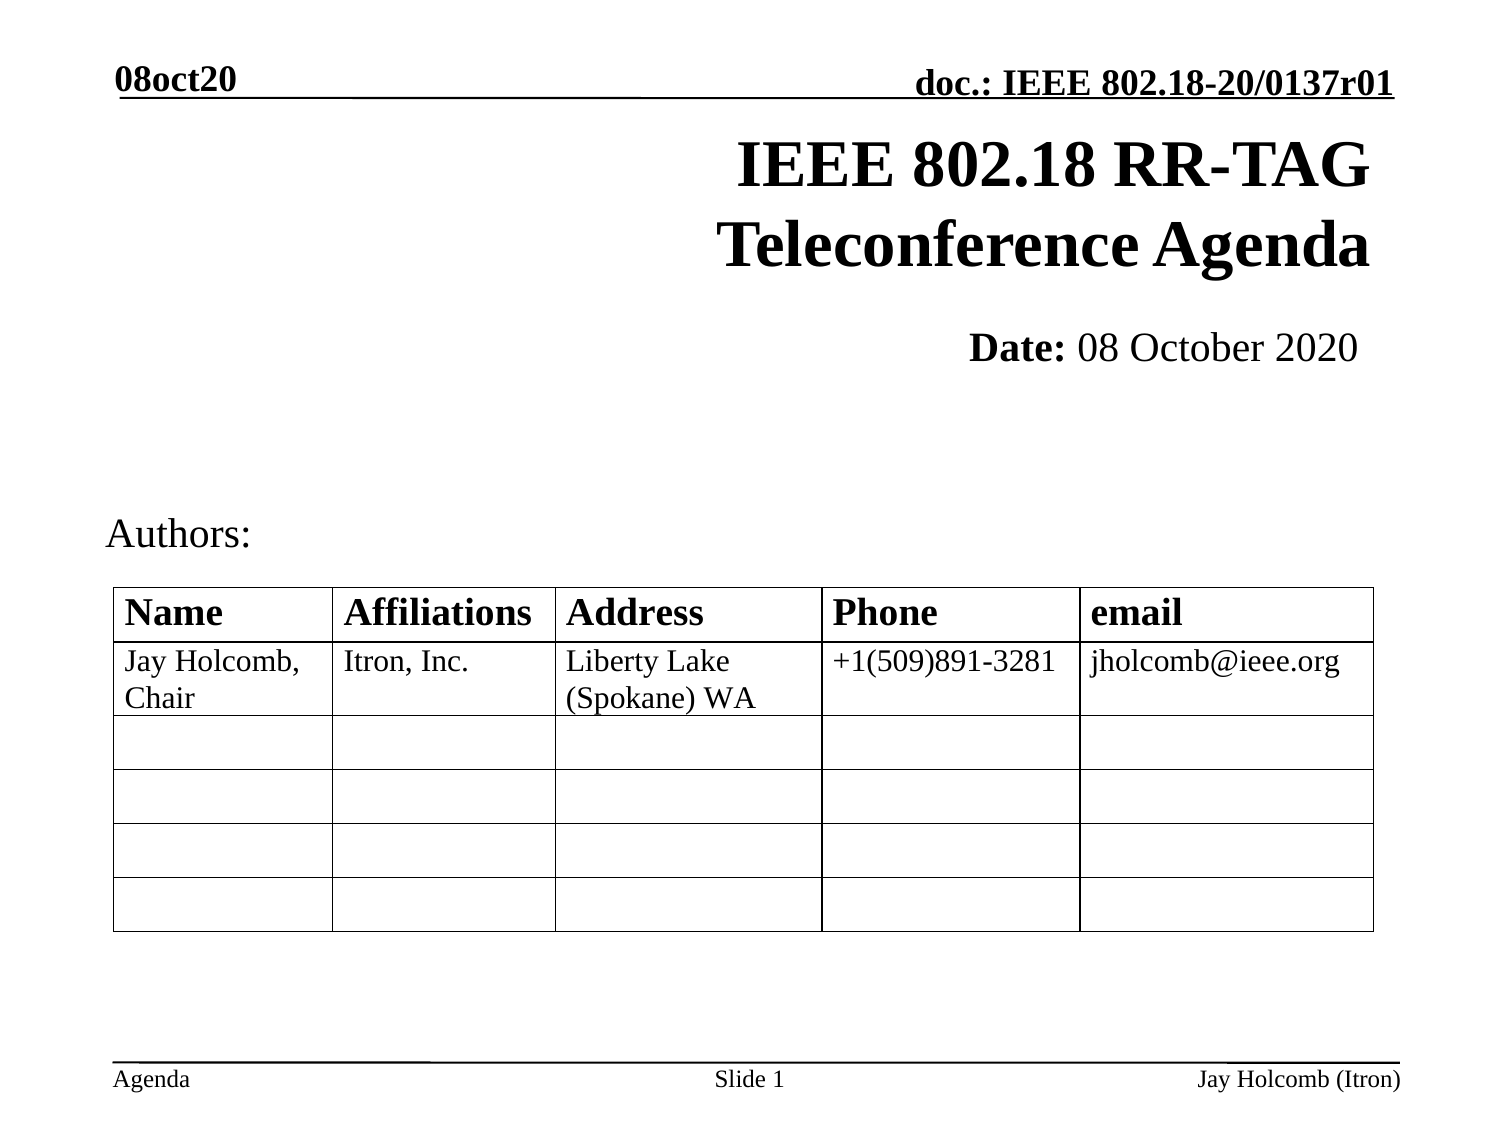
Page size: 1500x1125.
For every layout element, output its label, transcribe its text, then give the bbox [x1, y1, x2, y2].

slide_number Slide 1 [699, 1061, 800, 1123]
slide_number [114, 54, 493, 100]
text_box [98, 587, 1383, 1001]
list Date: 08 October 2020 [98, 312, 1375, 440]
text_box Authors: [90, 498, 328, 562]
footer Jay Holcomb (Itron) [902, 1061, 1402, 1093]
title IEEE 802.18 RR-TAG Teleconference Agenda [112, 112, 1388, 288]
